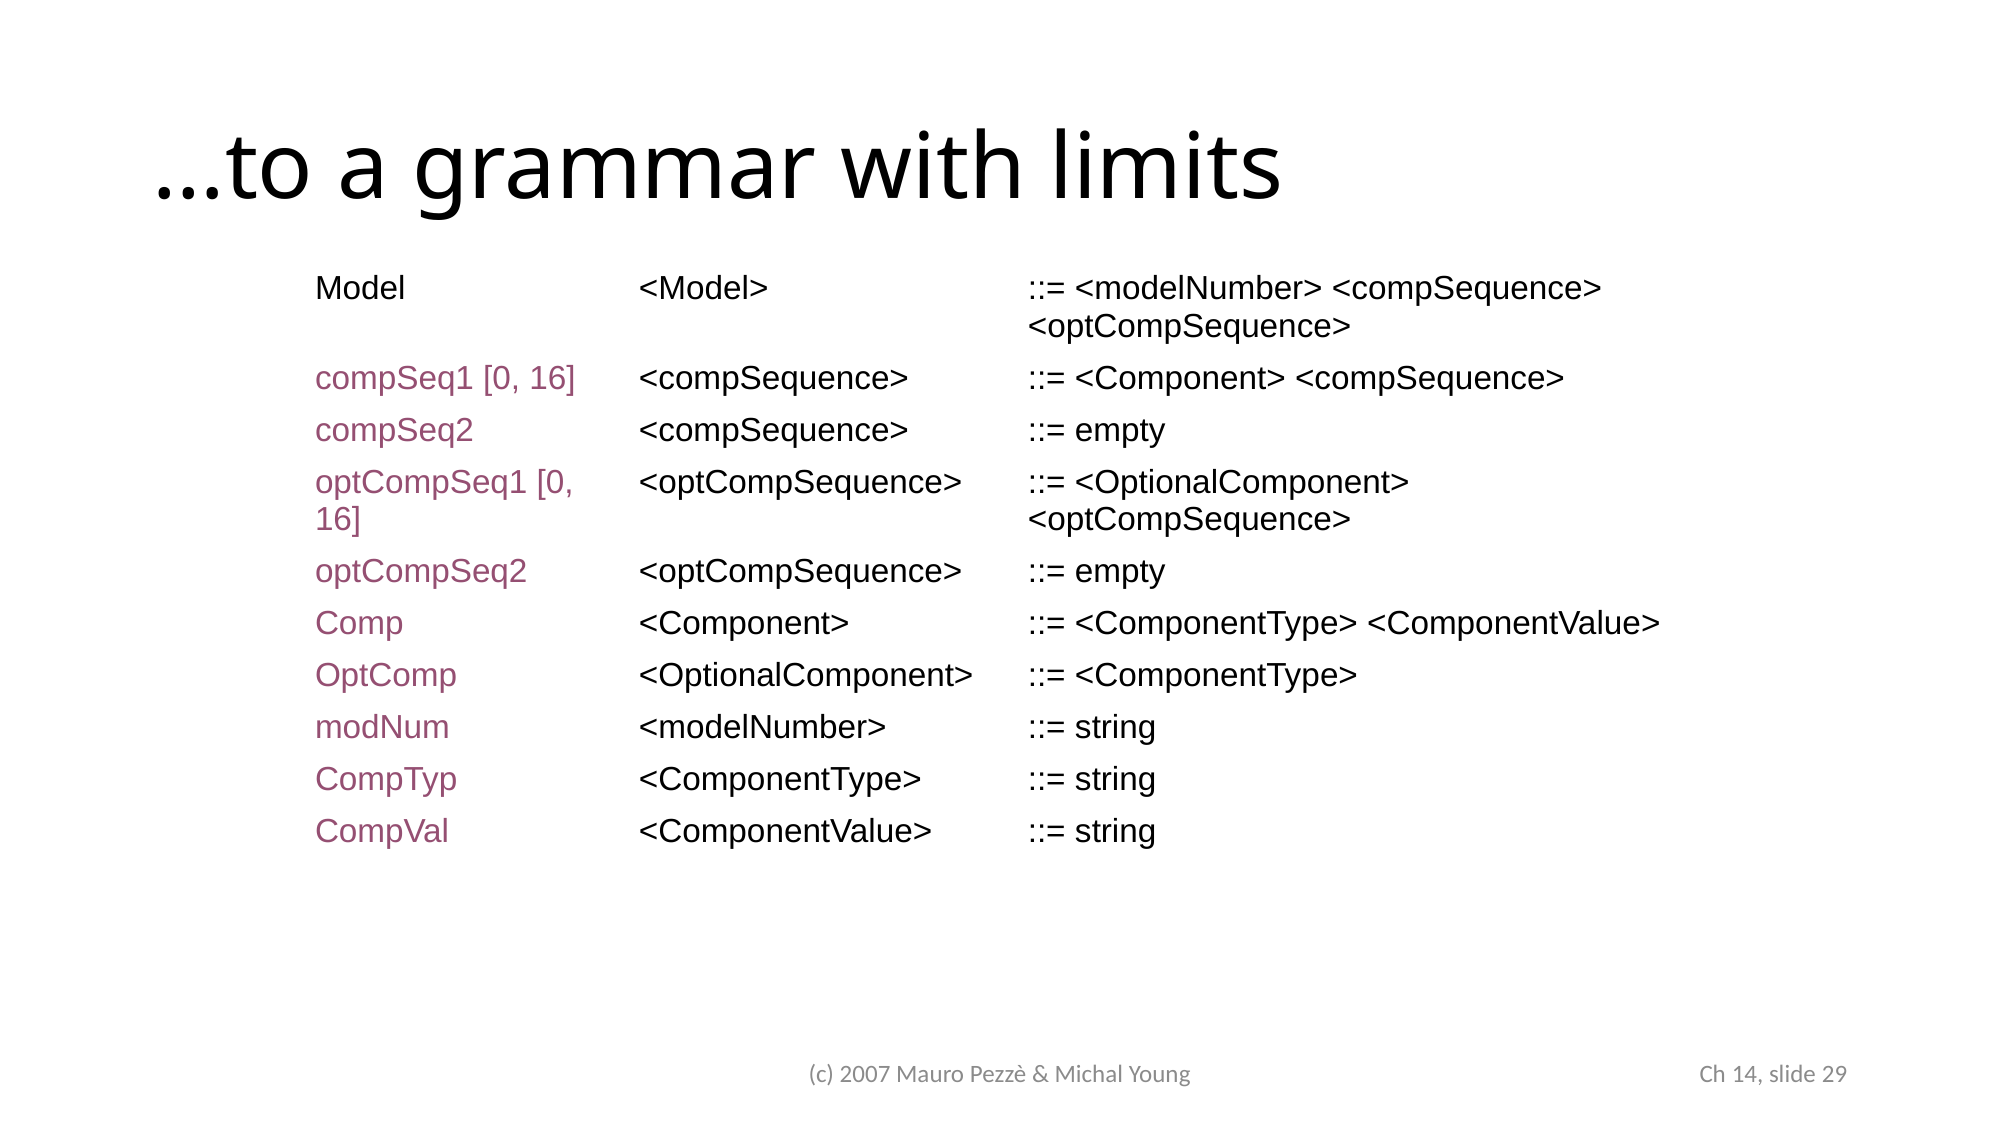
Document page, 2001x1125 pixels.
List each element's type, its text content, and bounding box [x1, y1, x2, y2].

slide_number Ch 14, slide 29 [1412, 1042, 1863, 1103]
table_cell ::= <Component> <compSequence> [1013, 352, 1700, 404]
title …to a grammar with limits [137, 59, 1863, 278]
table_cell <optCompSequence> [624, 456, 1013, 545]
table_cell ::= <OptionalComponent> <optCompSequence> [1013, 456, 1700, 545]
table_header <Model> [624, 262, 1013, 352]
table_cell CompVal [300, 805, 624, 874]
table_cell <optCompSequence> [624, 545, 1013, 597]
table_header Model [300, 262, 624, 352]
table_cell CompTyp [300, 753, 624, 805]
table_cell OptComp [300, 649, 624, 701]
table_cell <compSequence> [624, 404, 1013, 456]
table_cell ::= string [1013, 753, 1700, 805]
footer (c) 2007 Mauro Pezzè & Michal Young [662, 1042, 1338, 1103]
table_header ::= <modelNumber> <compSequence> <optCompSequence> [1013, 262, 1700, 352]
table_cell <Component> [624, 597, 1013, 649]
table_cell ::= <ComponentType> [1013, 649, 1700, 701]
table_cell modNum [300, 701, 624, 753]
table_cell ::= empty [1013, 545, 1700, 597]
table_cell ::= empty [1013, 404, 1700, 456]
table_cell optCompSeq1 [0, 16] [300, 456, 624, 545]
table_cell <compSequence> [624, 352, 1013, 404]
table_cell Comp [300, 597, 624, 649]
table_cell ::= string [1013, 805, 1700, 874]
table_cell ::= <ComponentType> <ComponentValue> [1013, 597, 1700, 649]
table_cell <ComponentType> [624, 753, 1013, 805]
table_cell <OptionalComponent> [624, 649, 1013, 701]
table_cell compSeq1 [0, 16] [300, 352, 624, 404]
table_cell optCompSeq2 [300, 545, 624, 597]
table_cell ::= string [1013, 701, 1700, 753]
table_cell <modelNumber> [624, 701, 1013, 753]
table_cell compSeq2 [300, 404, 624, 456]
table_cell <ComponentValue> [624, 805, 1013, 874]
